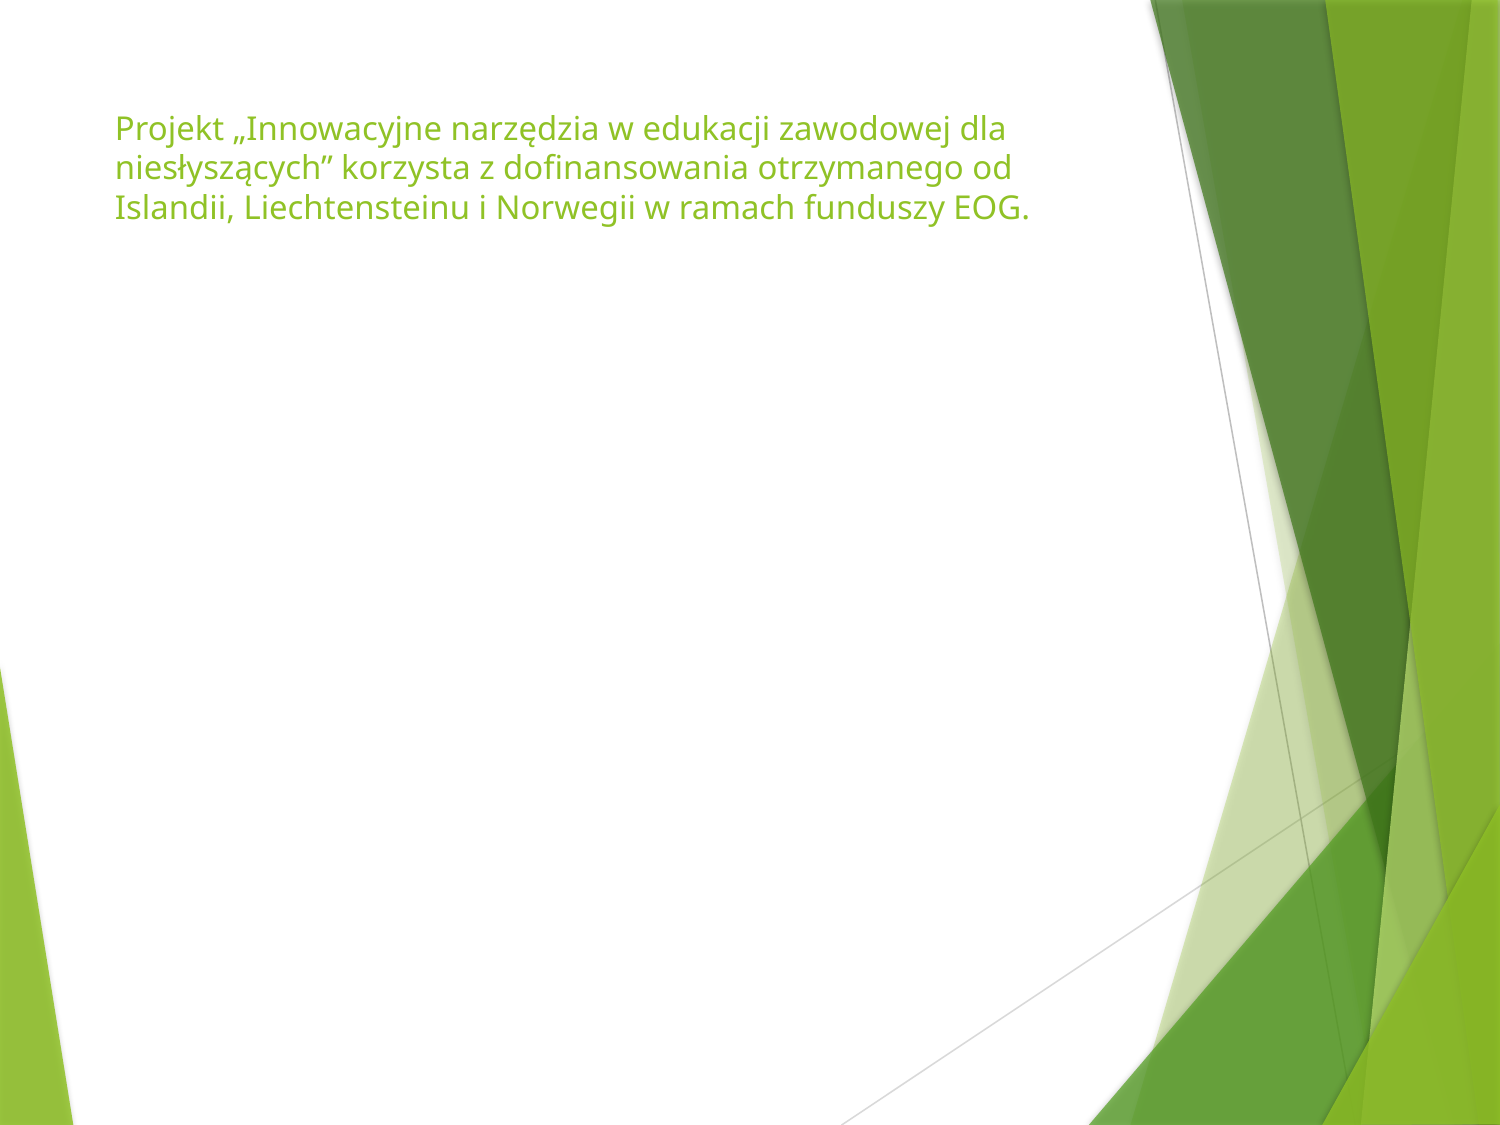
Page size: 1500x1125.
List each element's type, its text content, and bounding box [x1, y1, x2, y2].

title Projekt „Innowacyjne narzędzia w edukacji zawodowej dla niesłyszących” korzysta z dofinansowania otrzymanego od Islandii, Liechtensteinu i Norwegii w ramach funduszy EOG. [99, 99, 1142, 317]
